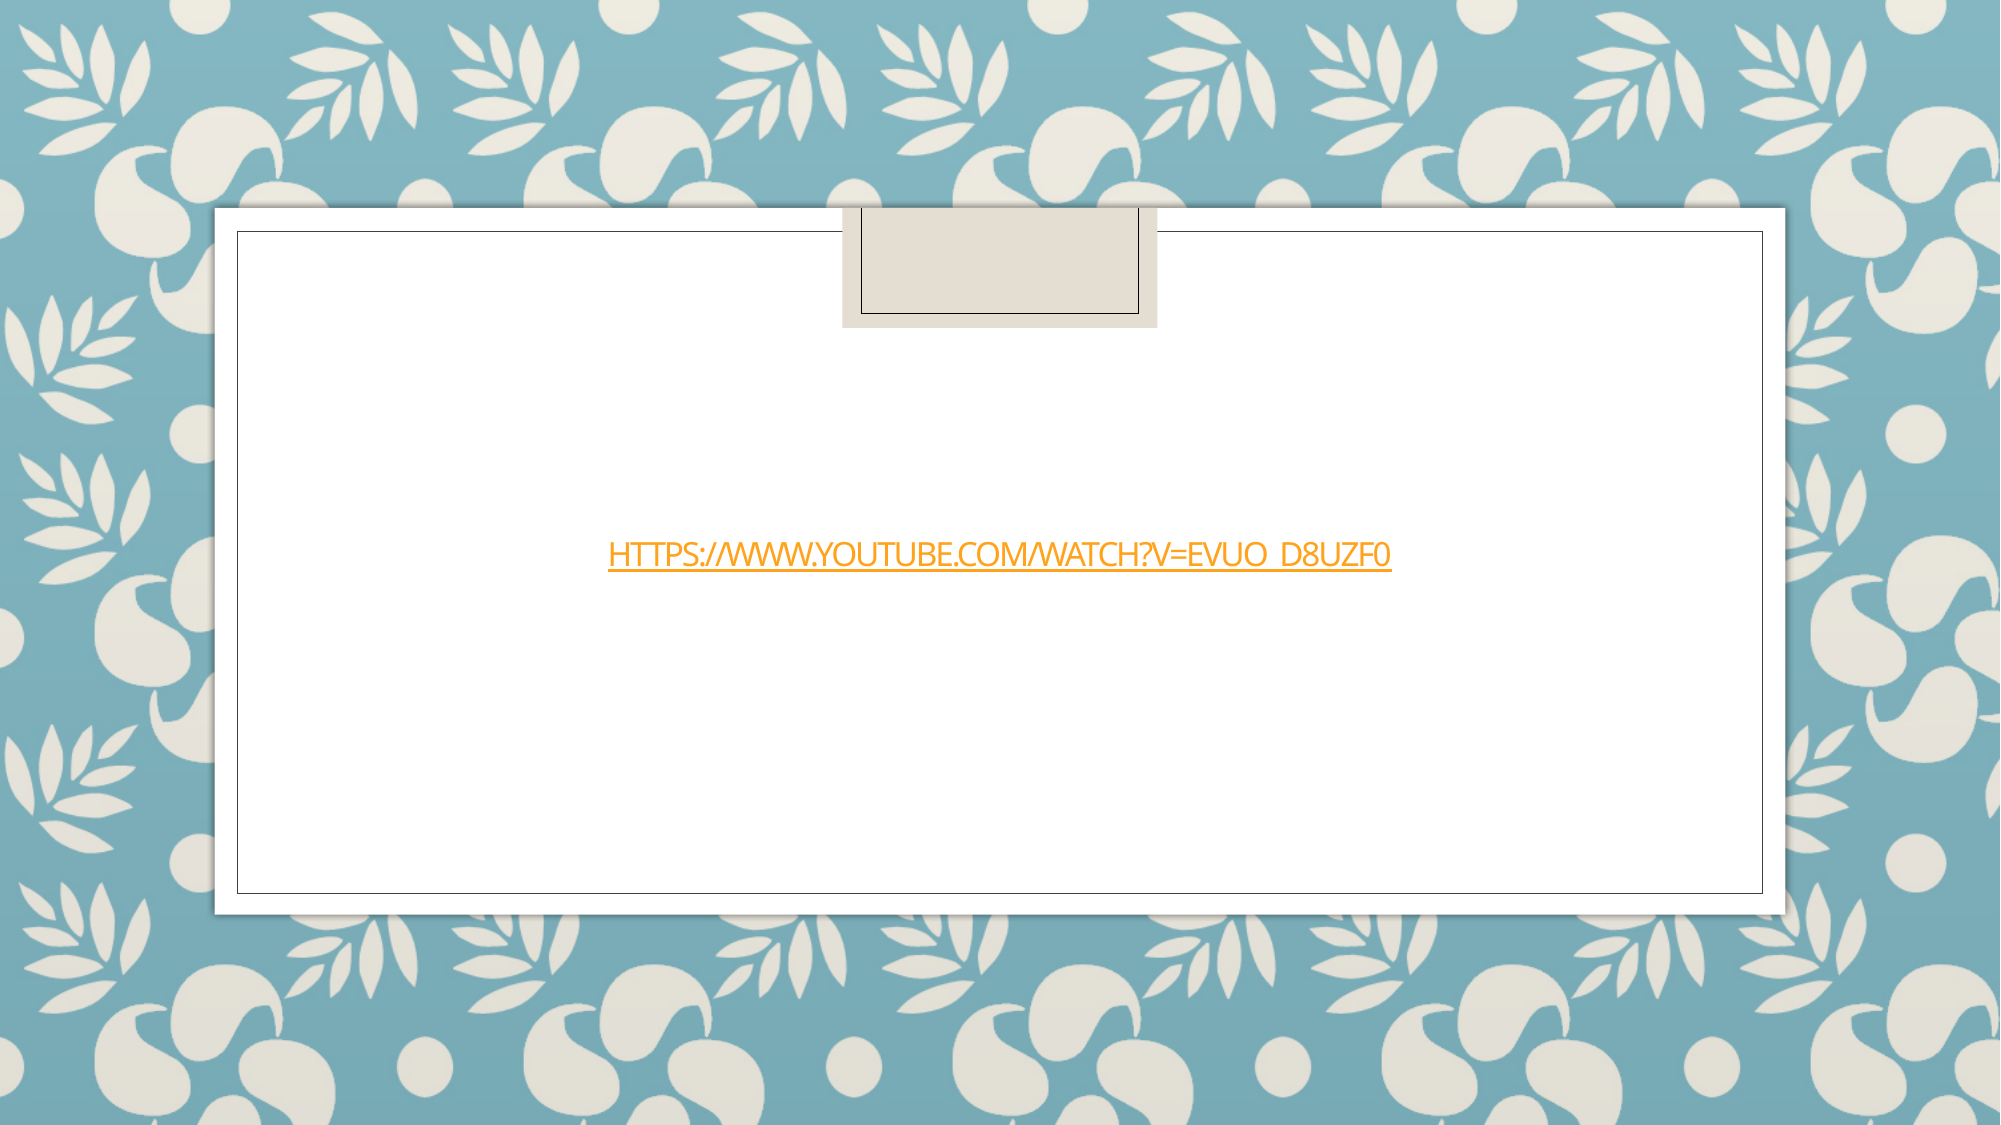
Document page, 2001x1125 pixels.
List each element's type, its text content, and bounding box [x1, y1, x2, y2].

title https://www.youtube.com/watch?v=EvUO_d8Uzf0 [256, 343, 1744, 769]
